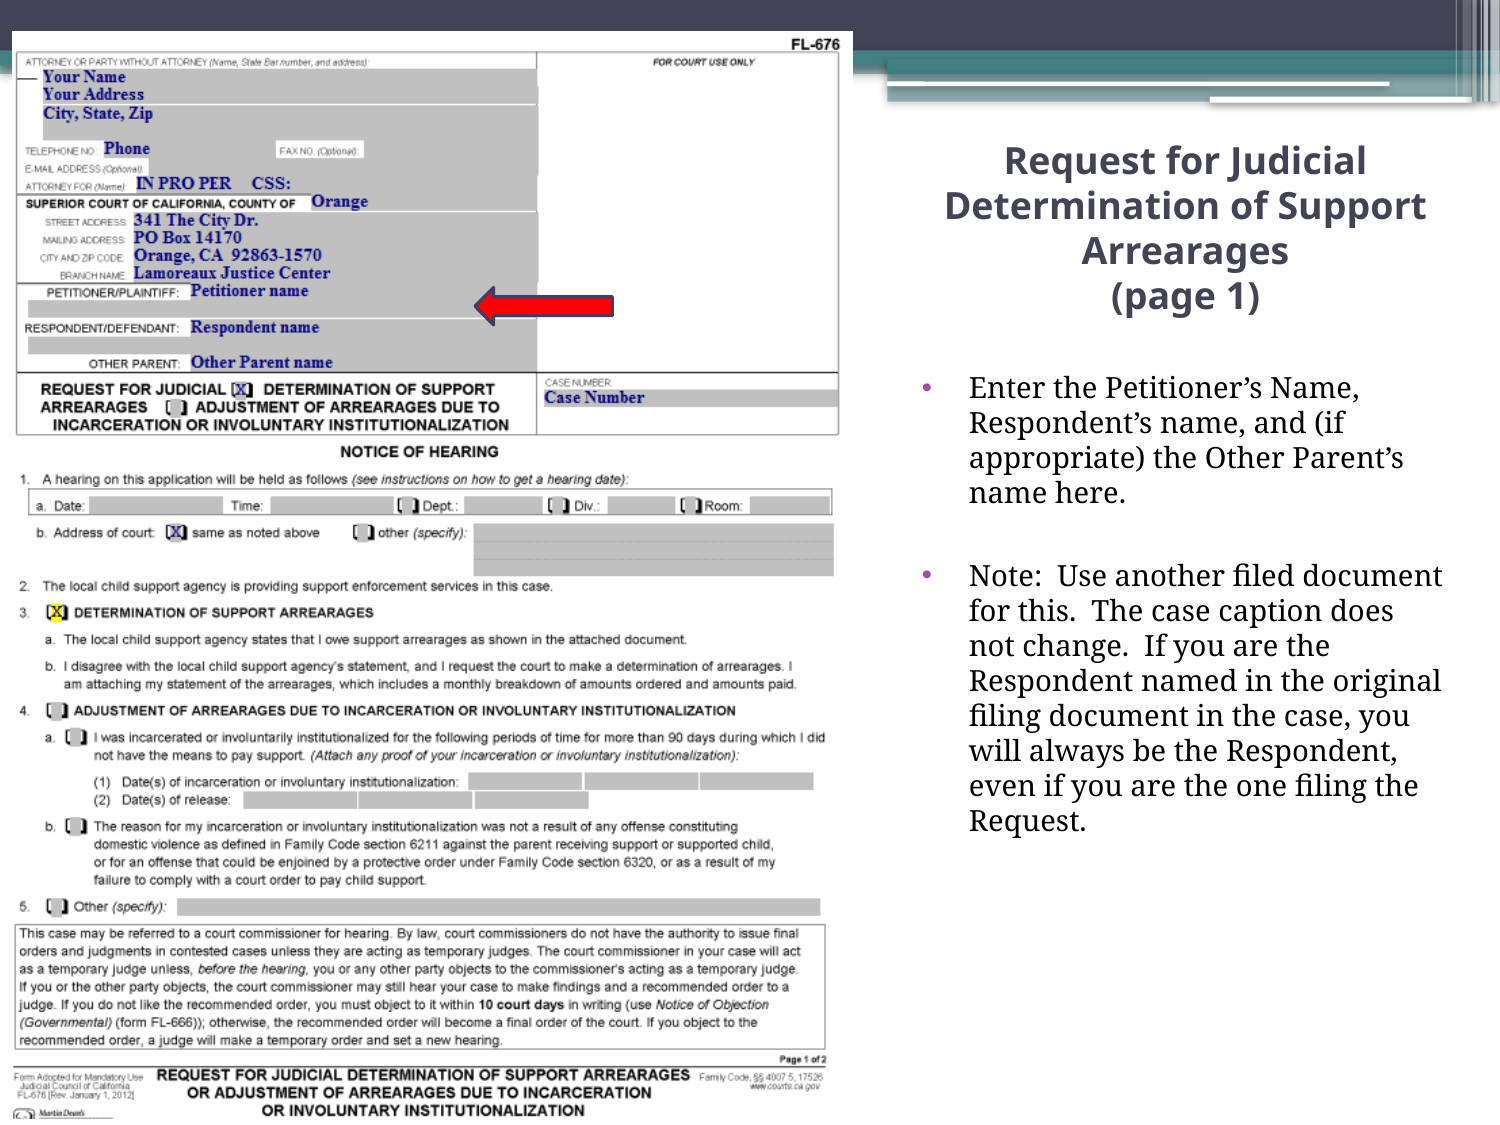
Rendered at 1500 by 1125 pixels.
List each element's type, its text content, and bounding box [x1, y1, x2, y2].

list Enter the Petitioner’s Name, Respondent’s name, and (if appropriate) the Other Parent’s name here. Note: Use another filed document for this. The case caption does not change. If you are the Respondent named in the original filing document in the case, you will always be the Respondent, even if you are the one filing the Request. [905, 362, 1461, 1033]
title Request for Judicial Determination of Support Arrearages (page 1) [908, 126, 1464, 325]
picture [12, 30, 853, 1119]
